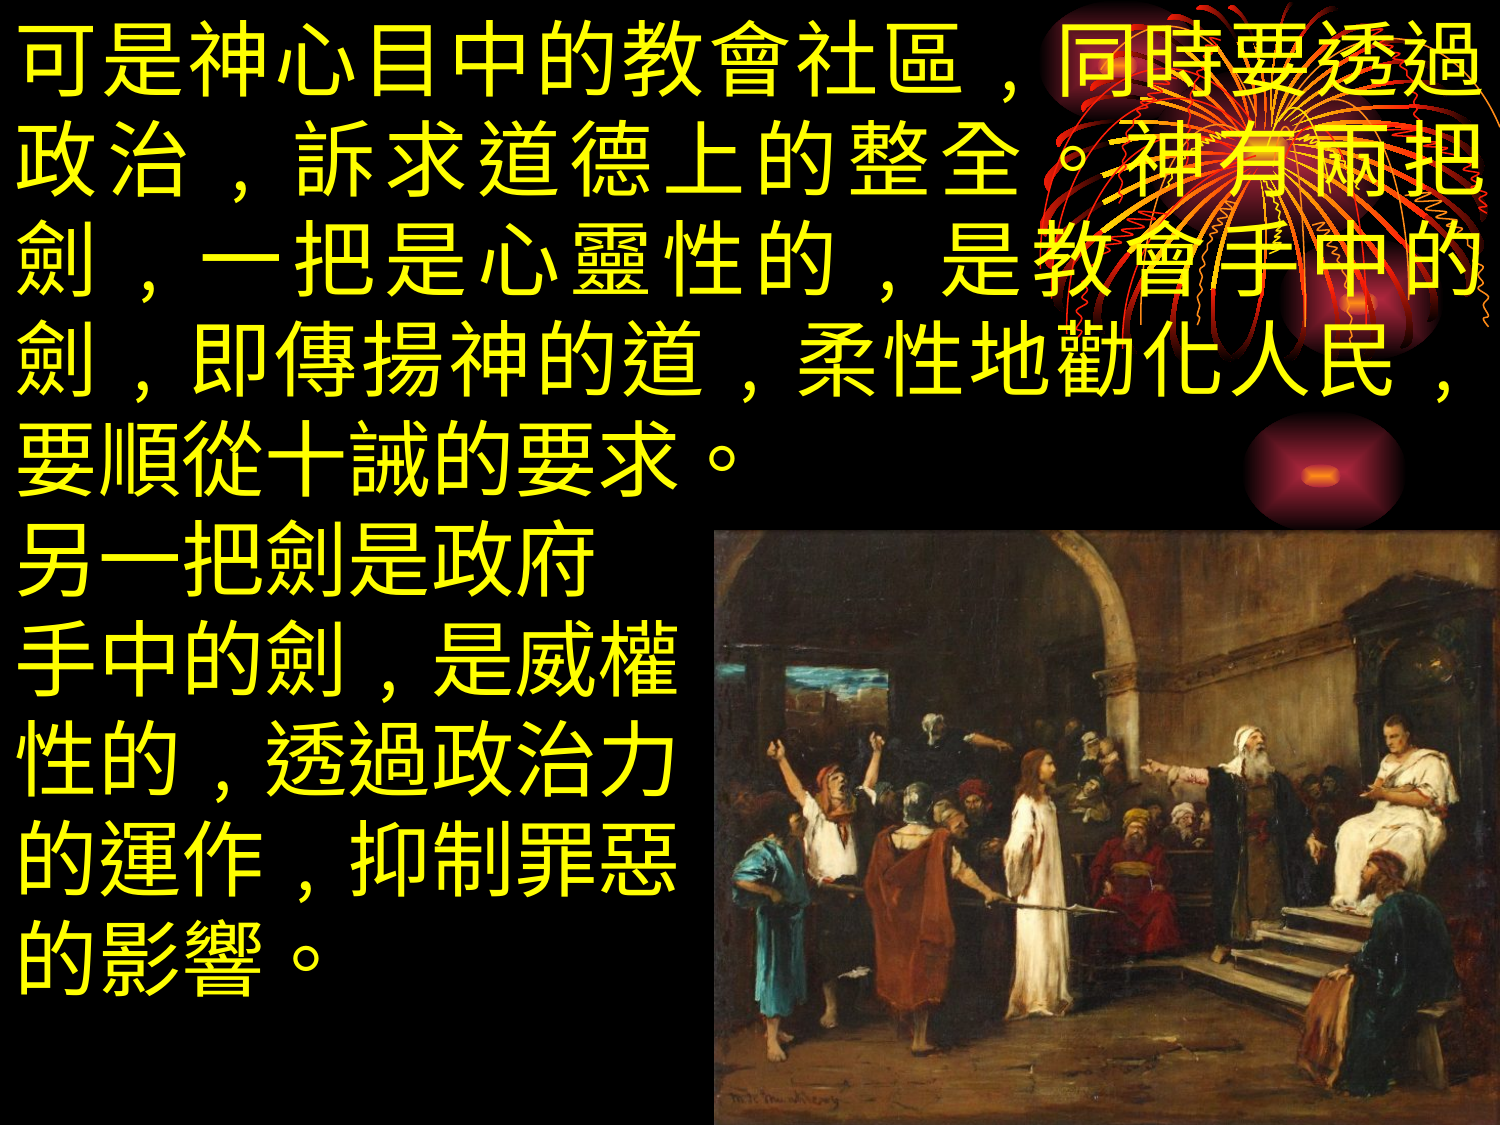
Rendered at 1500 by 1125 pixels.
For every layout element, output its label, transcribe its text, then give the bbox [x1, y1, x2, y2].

picture [714, 530, 1500, 1125]
text_box 可是神心目中的教會社區﹐同時要透過政治﹐訴求道德上的整全。神有兩把劍﹐一把是心靈性的﹐是教會手中的劍﹐即傳揚神的道﹐柔性地勸化人民﹐要順從十誡的要求。 另一把劍是政府 手中的劍﹐是威權 性的﹐透過政治力 的運作﹐抑制罪惡 的影響。 [0, 0, 1500, 1015]
